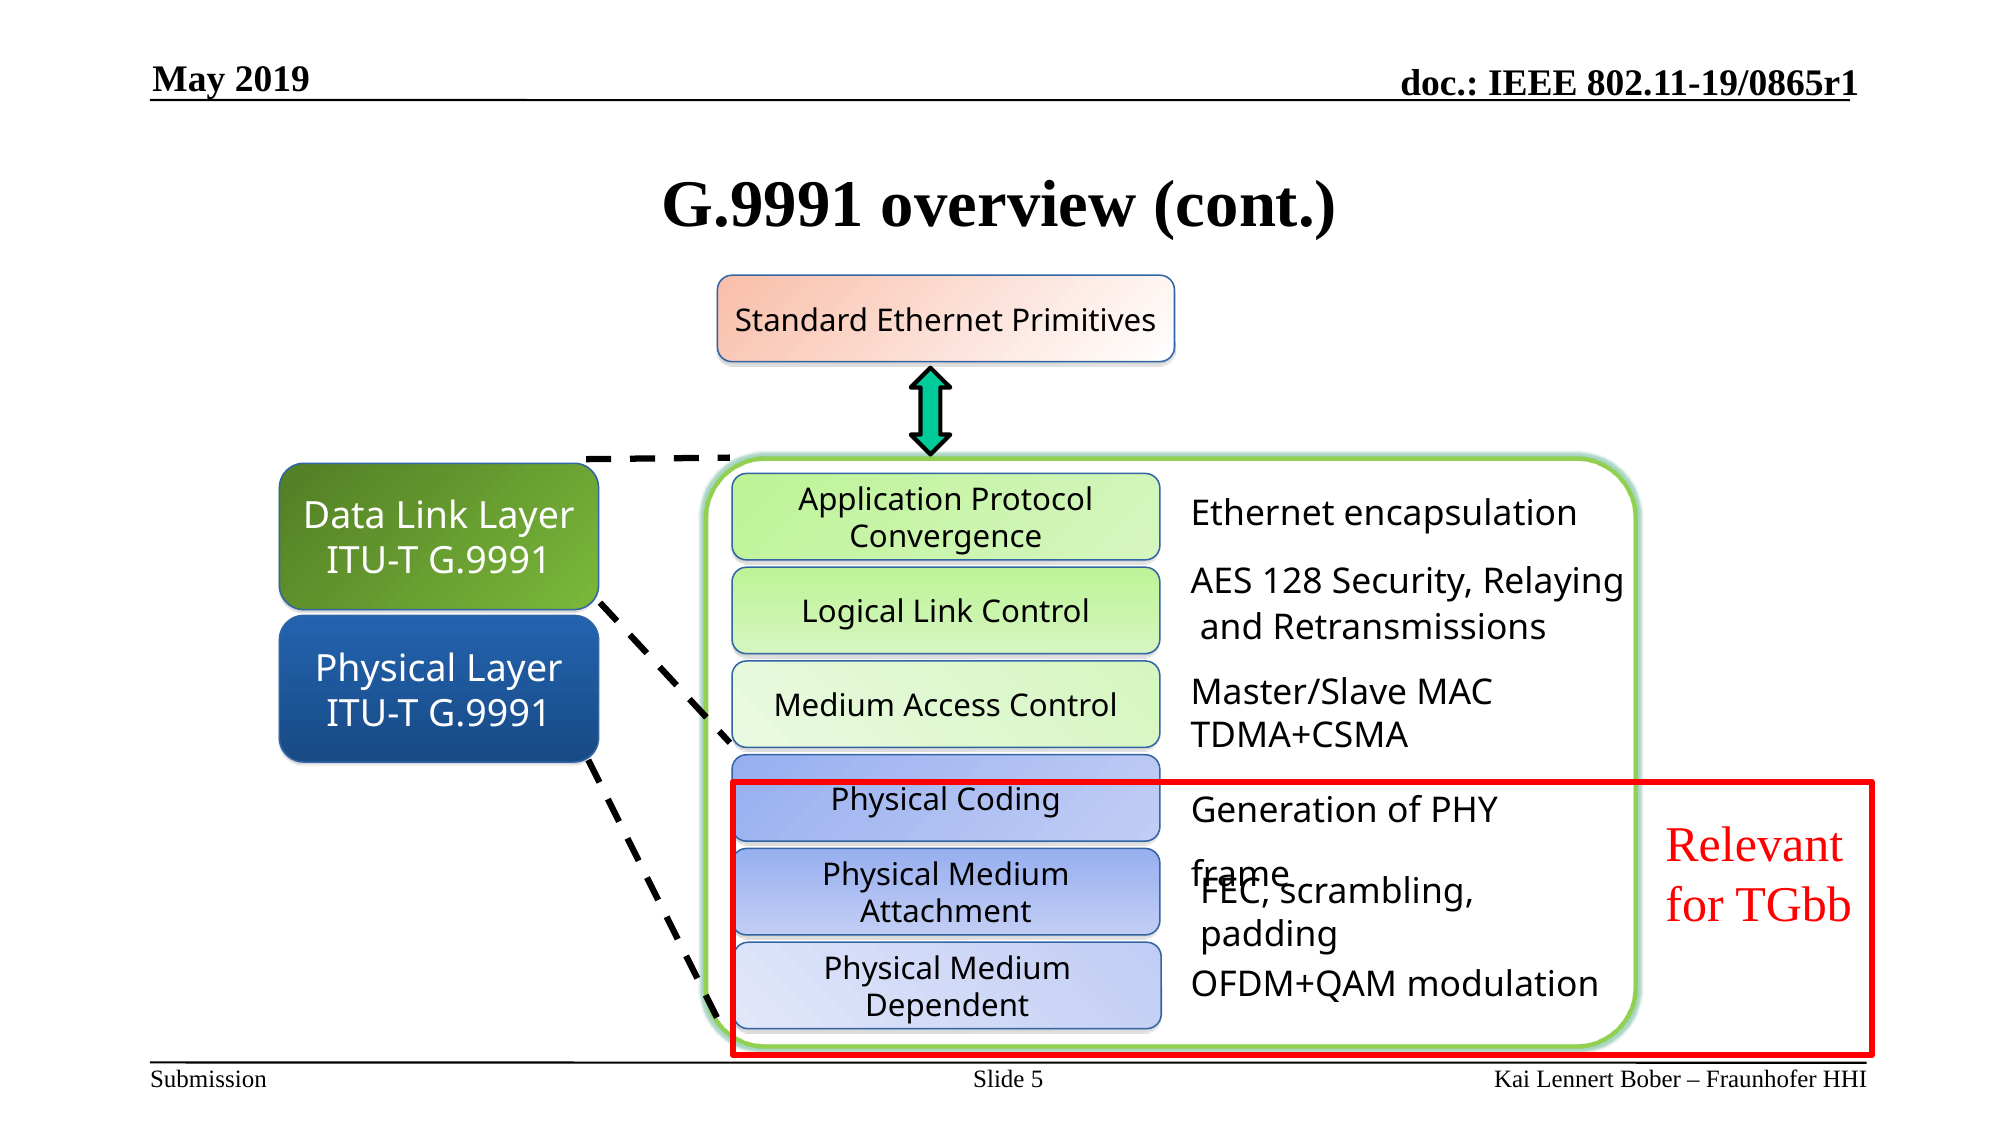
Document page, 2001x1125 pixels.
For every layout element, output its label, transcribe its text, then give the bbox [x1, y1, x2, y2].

text_box [910, 367, 951, 445]
text_box Data Link Layer ITU-T G.9991 [279, 463, 599, 610]
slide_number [152, 54, 563, 100]
slide_number Slide 5 [950, 1066, 1067, 1123]
text_box Standard Ethernet Primitives [717, 275, 1175, 362]
text_box Physical Layer ITU-T G.9991 [279, 615, 599, 763]
text_box [1652, 781, 1872, 1056]
title G.9991 overview (cont.) [149, 112, 1850, 288]
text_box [694, 447, 1647, 1059]
